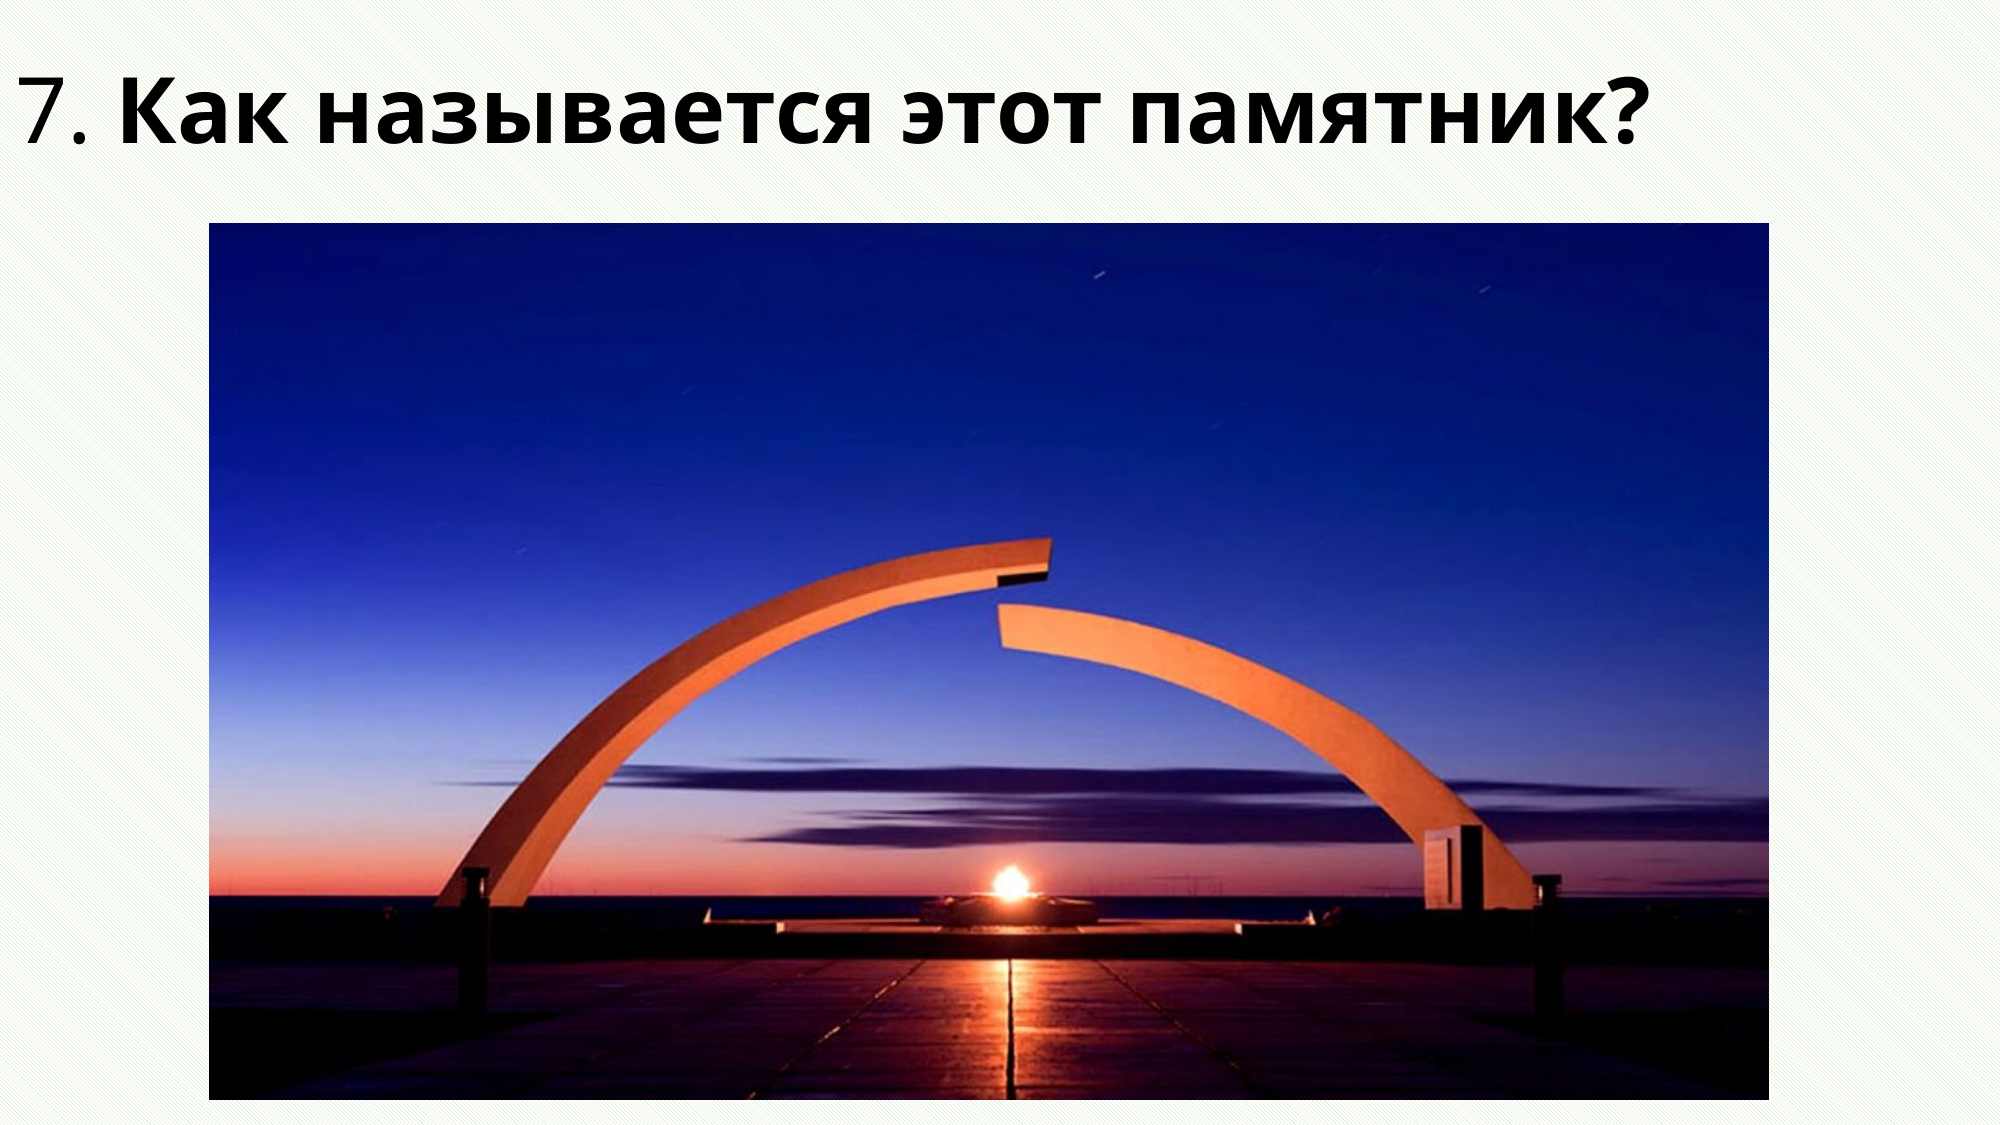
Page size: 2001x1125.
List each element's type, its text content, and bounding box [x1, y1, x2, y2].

picture [209, 223, 1769, 1100]
title 7. Как называется этот памятник? [0, 59, 1725, 278]
